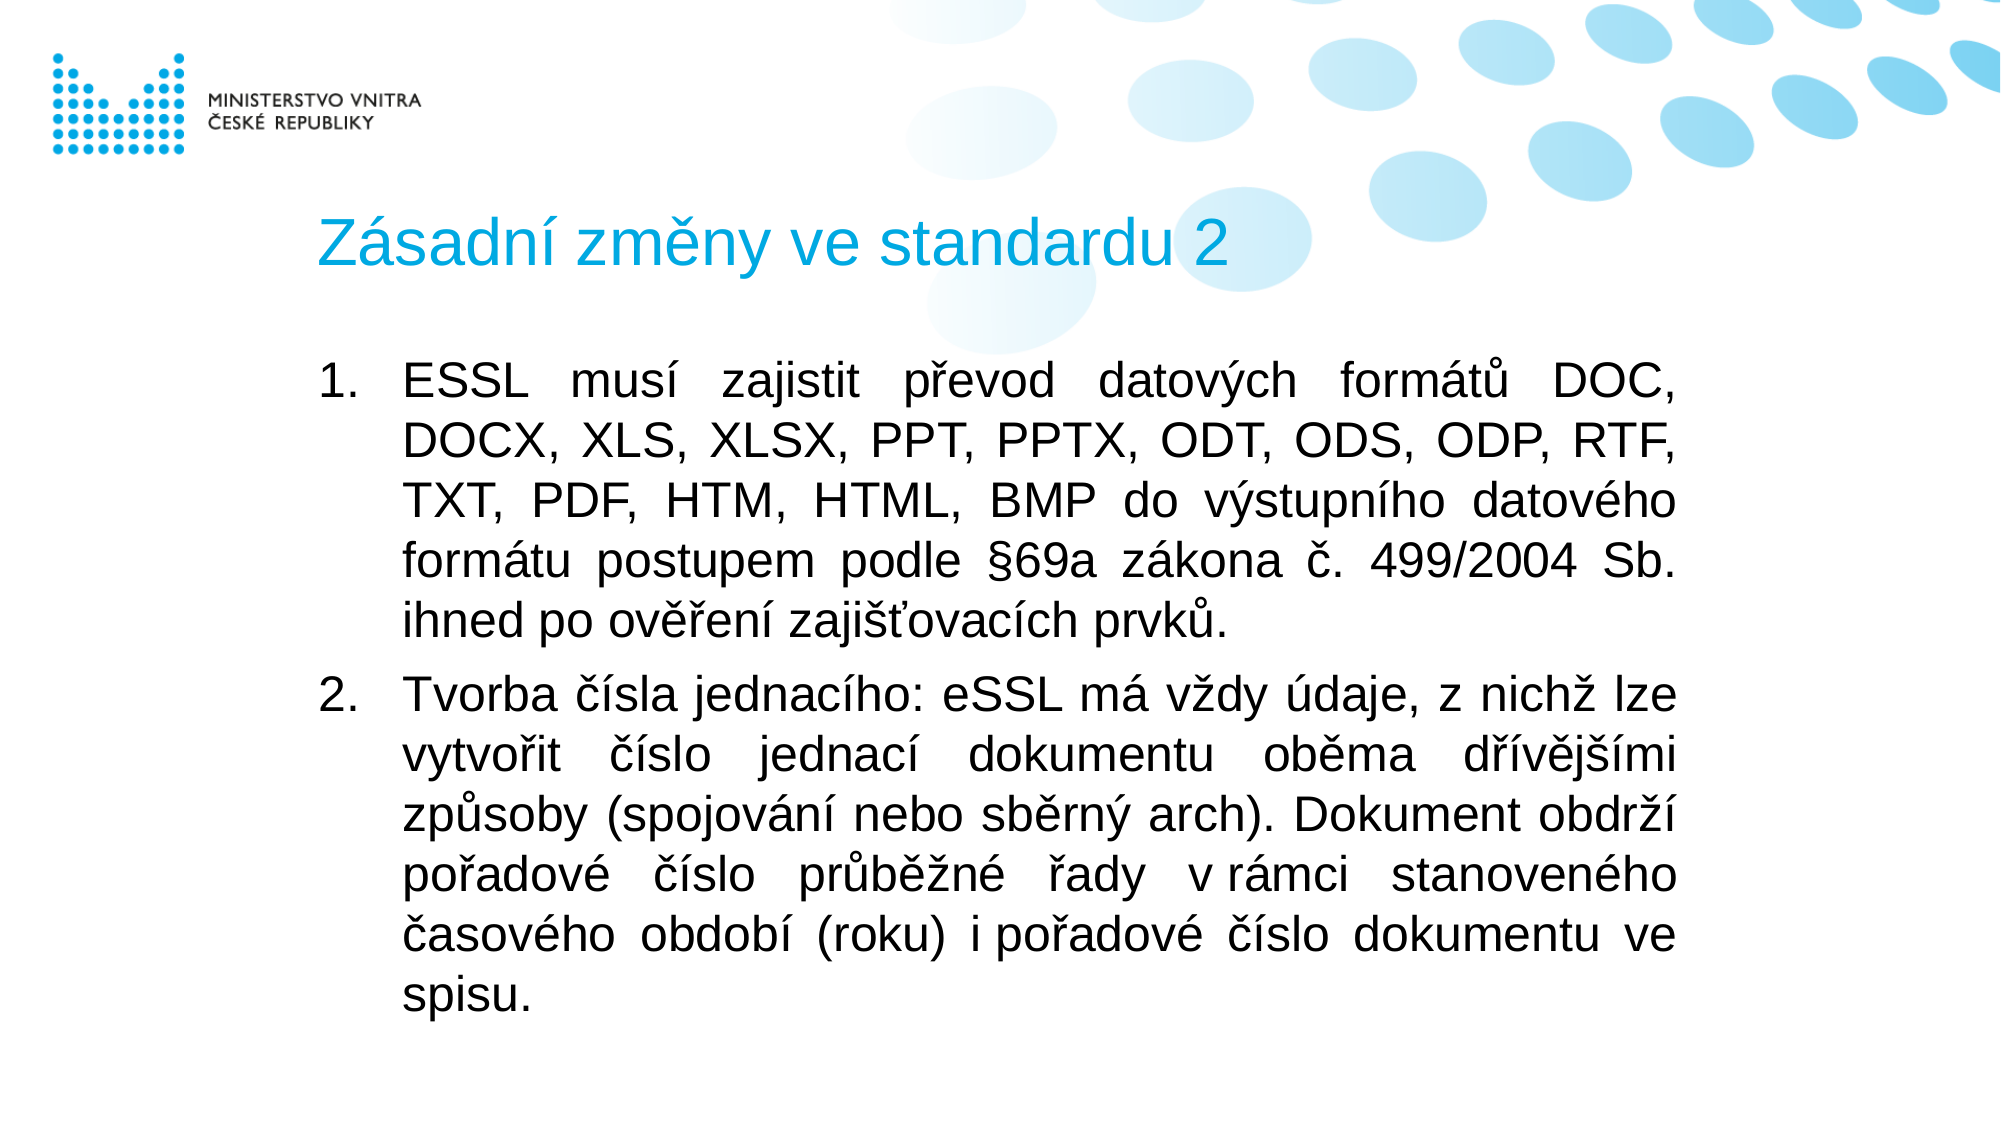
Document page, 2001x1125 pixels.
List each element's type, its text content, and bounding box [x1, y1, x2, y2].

picture [0, 0, 2001, 1125]
title Zásadní změny ve standardu 2 [300, 143, 1697, 334]
list ESSL musí zajistit převod datových formátů DOC, DOCX, XLS, XLSX, PPT, PPTX, ODT, ODS, ODP, RTF, TXT, PDF, HTM, HTML, BMP do výstupního datového formátu postupem podle §69a zákona č. 499/2004 Sb. ihned po ověření zajišťovacích prvků. Tvorba čísla jednacího: eSSL má vždy údaje, z nichž lze vytvořit číslo jednací dokumentu oběma dřívějšími způsoby (spojování nebo sběrný arch). Dokument obdrží pořadové číslo průběžné řady v rámci stanoveného časového období (roku) i pořadové číslo dokumentu ve spisu. [302, 330, 1696, 1074]
